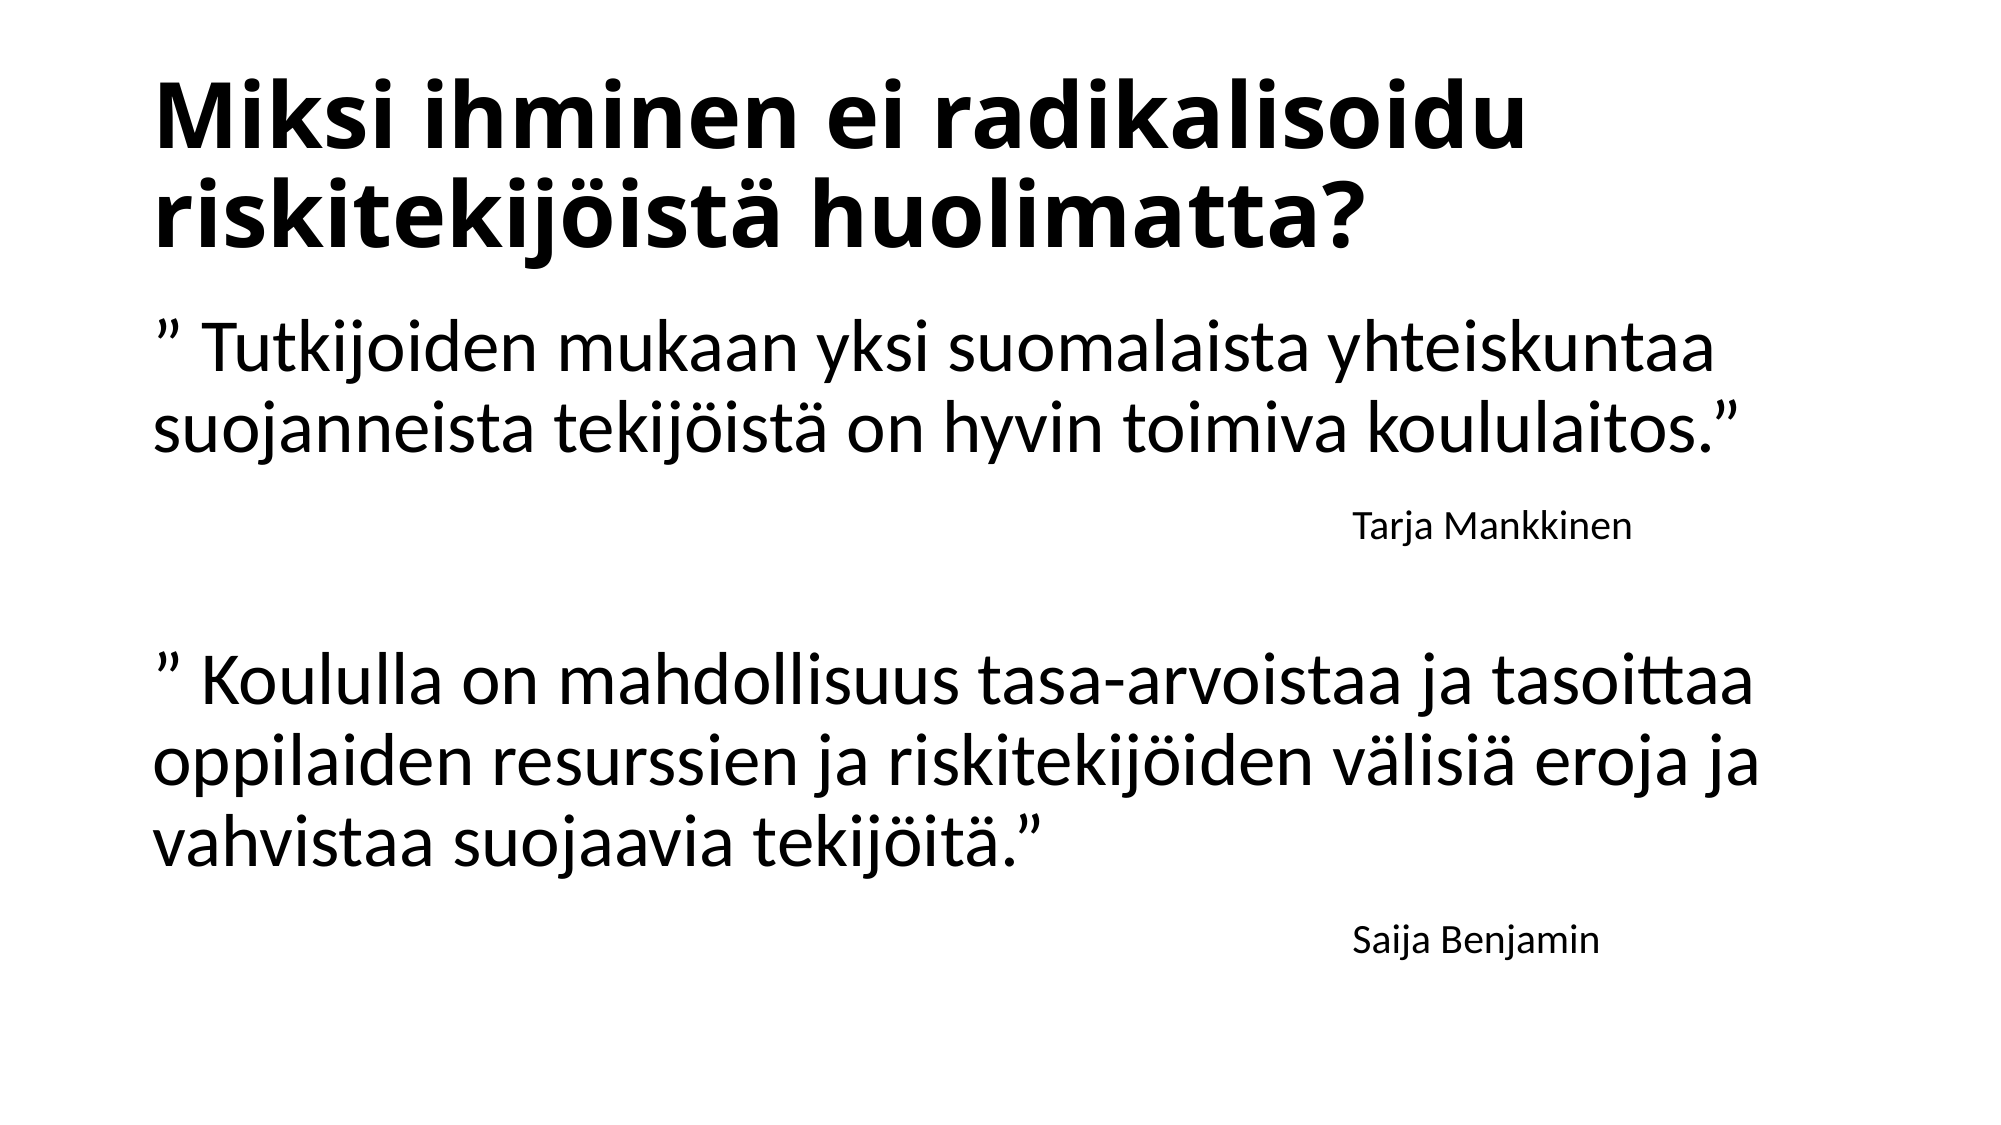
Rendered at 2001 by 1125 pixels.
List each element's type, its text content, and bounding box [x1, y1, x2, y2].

title Miksi ihminen ei radikalisoidu riskitekijöistä huolimatta? [137, 59, 1863, 278]
list ” Tutkijoiden mukaan yksi suomalaista yhteiskuntaa suojanneista tekijöistä on hyvin toimiva koululaitos.” Tarja Mankkinen ” Koululla on mahdollisuus tasa-arvoistaa ja tasoittaa oppilaiden resurssien ja riskitekijöiden välisiä eroja ja vahvistaa suojaavia tekijöitä.” Saija Benjamin [137, 299, 1863, 1014]
